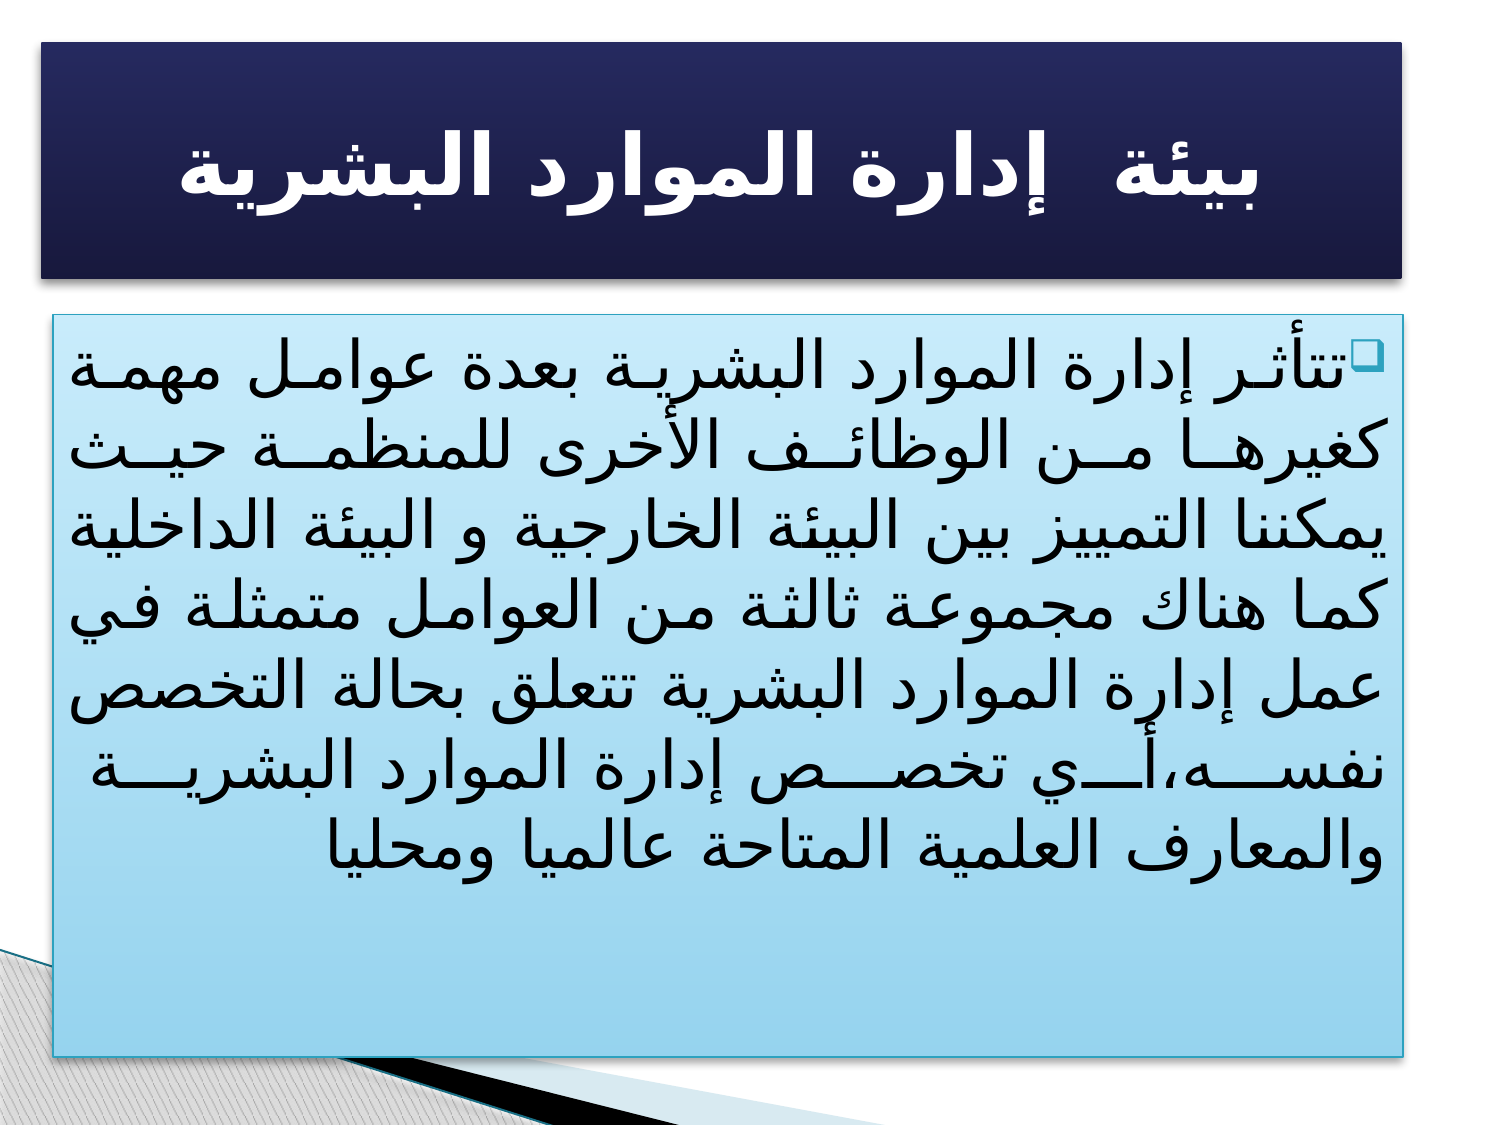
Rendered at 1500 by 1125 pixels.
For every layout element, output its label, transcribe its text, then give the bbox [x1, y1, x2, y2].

title بيئة إدارة الموارد البشرية [41, 42, 1402, 279]
list تتأثر إدارة الموارد البشرية بعدة عوامل مهمة كغيرها من الوظائف الأخرى للمنظمة حيث يمكننا التمييز بين البيئة الخارجية و البيئة الداخلية كما هناك مجموعة ثالثة من العوامل متمثلة في عمل إدارة الموارد البشرية تتعلق بحالة التخصص نفسه،أي تخصص إدارة الموارد البشرية والمعارف العلمية المتاحة عالميا ومحليا [52, 314, 1404, 1058]
